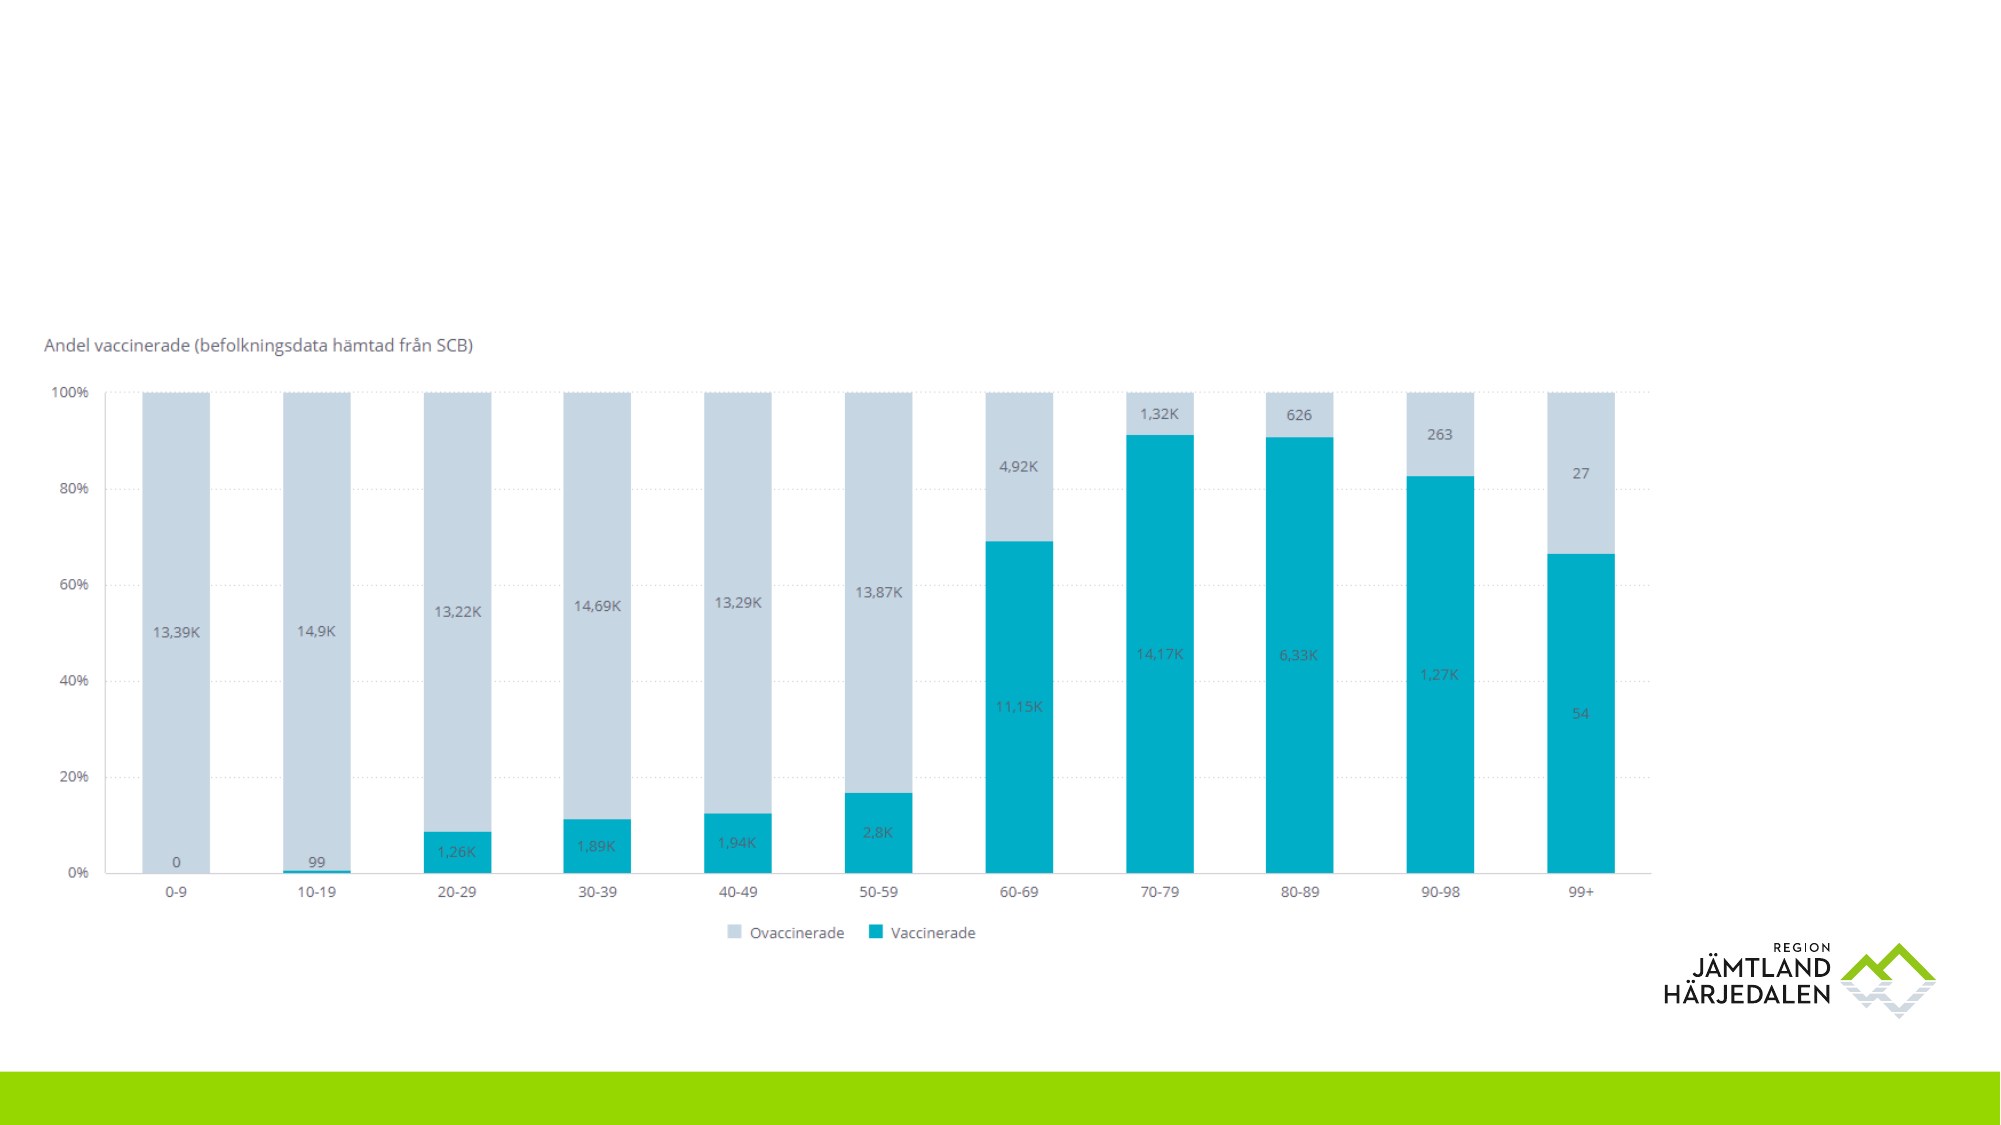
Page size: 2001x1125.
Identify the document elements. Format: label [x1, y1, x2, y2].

picture [42, 330, 1655, 953]
